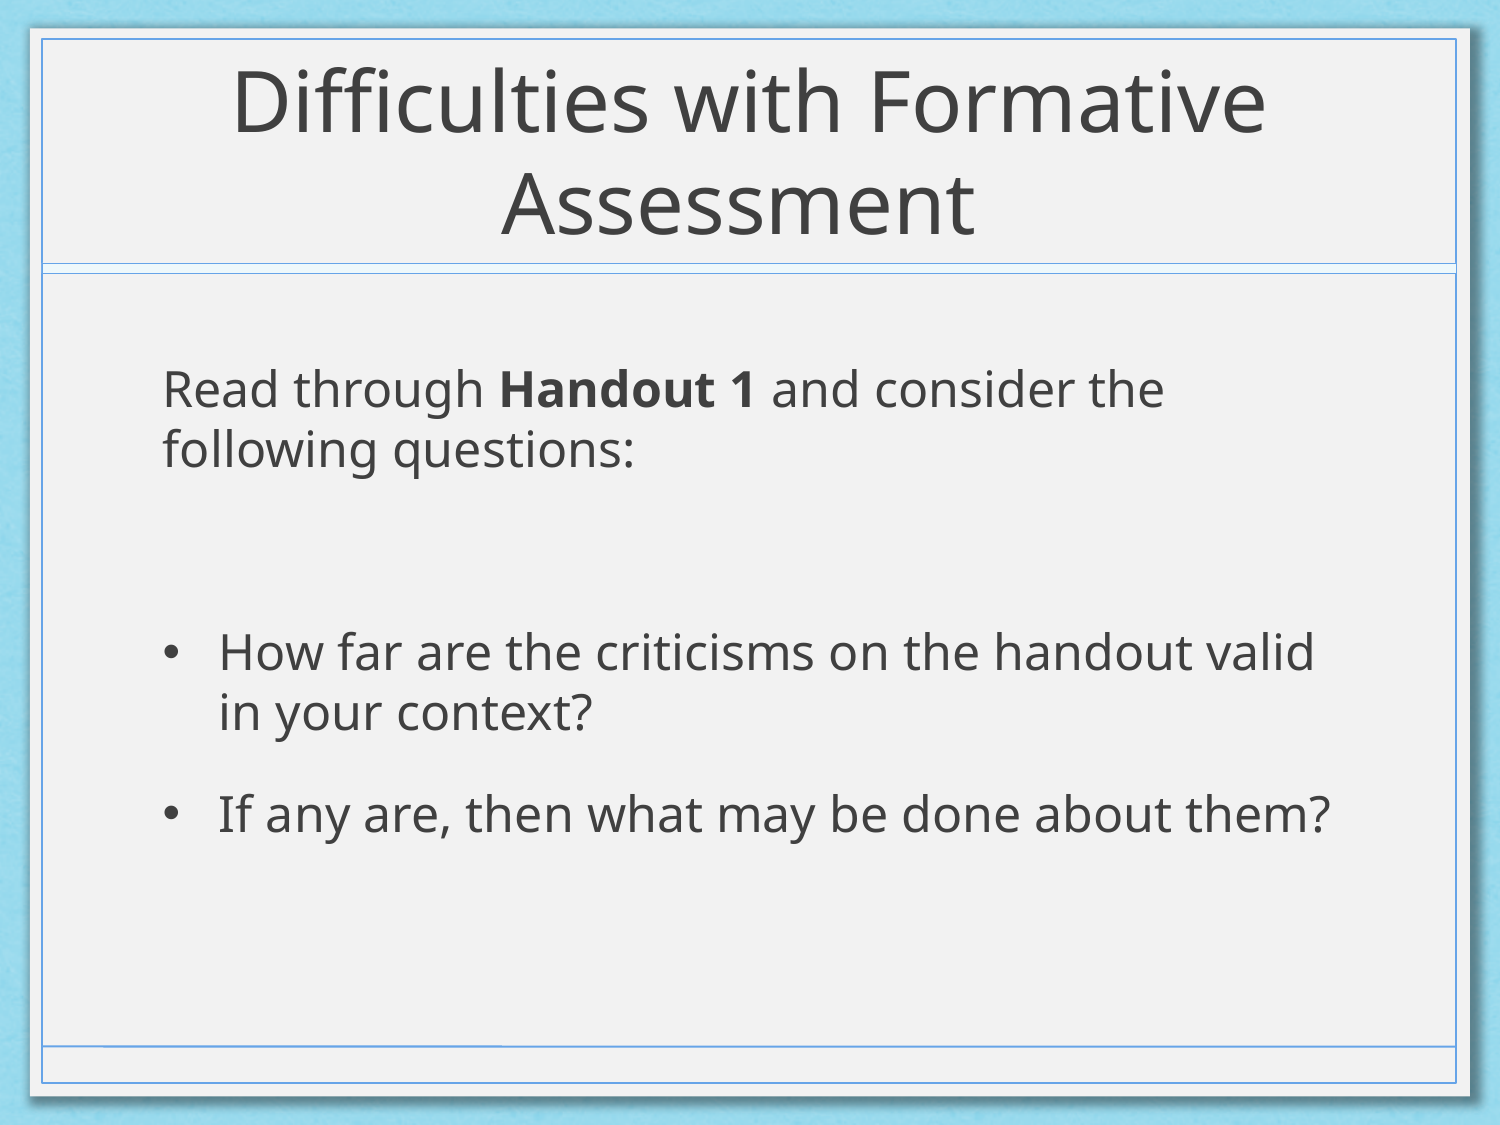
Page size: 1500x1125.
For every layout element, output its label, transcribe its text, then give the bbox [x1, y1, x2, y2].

title Difficulties with Formative Assessment [147, 40, 1353, 260]
list Read through Handout 1 and consider the following questions: How far are the criticisms on the handout valid in your context? If any are, then what may be done about them? [147, 350, 1353, 995]
